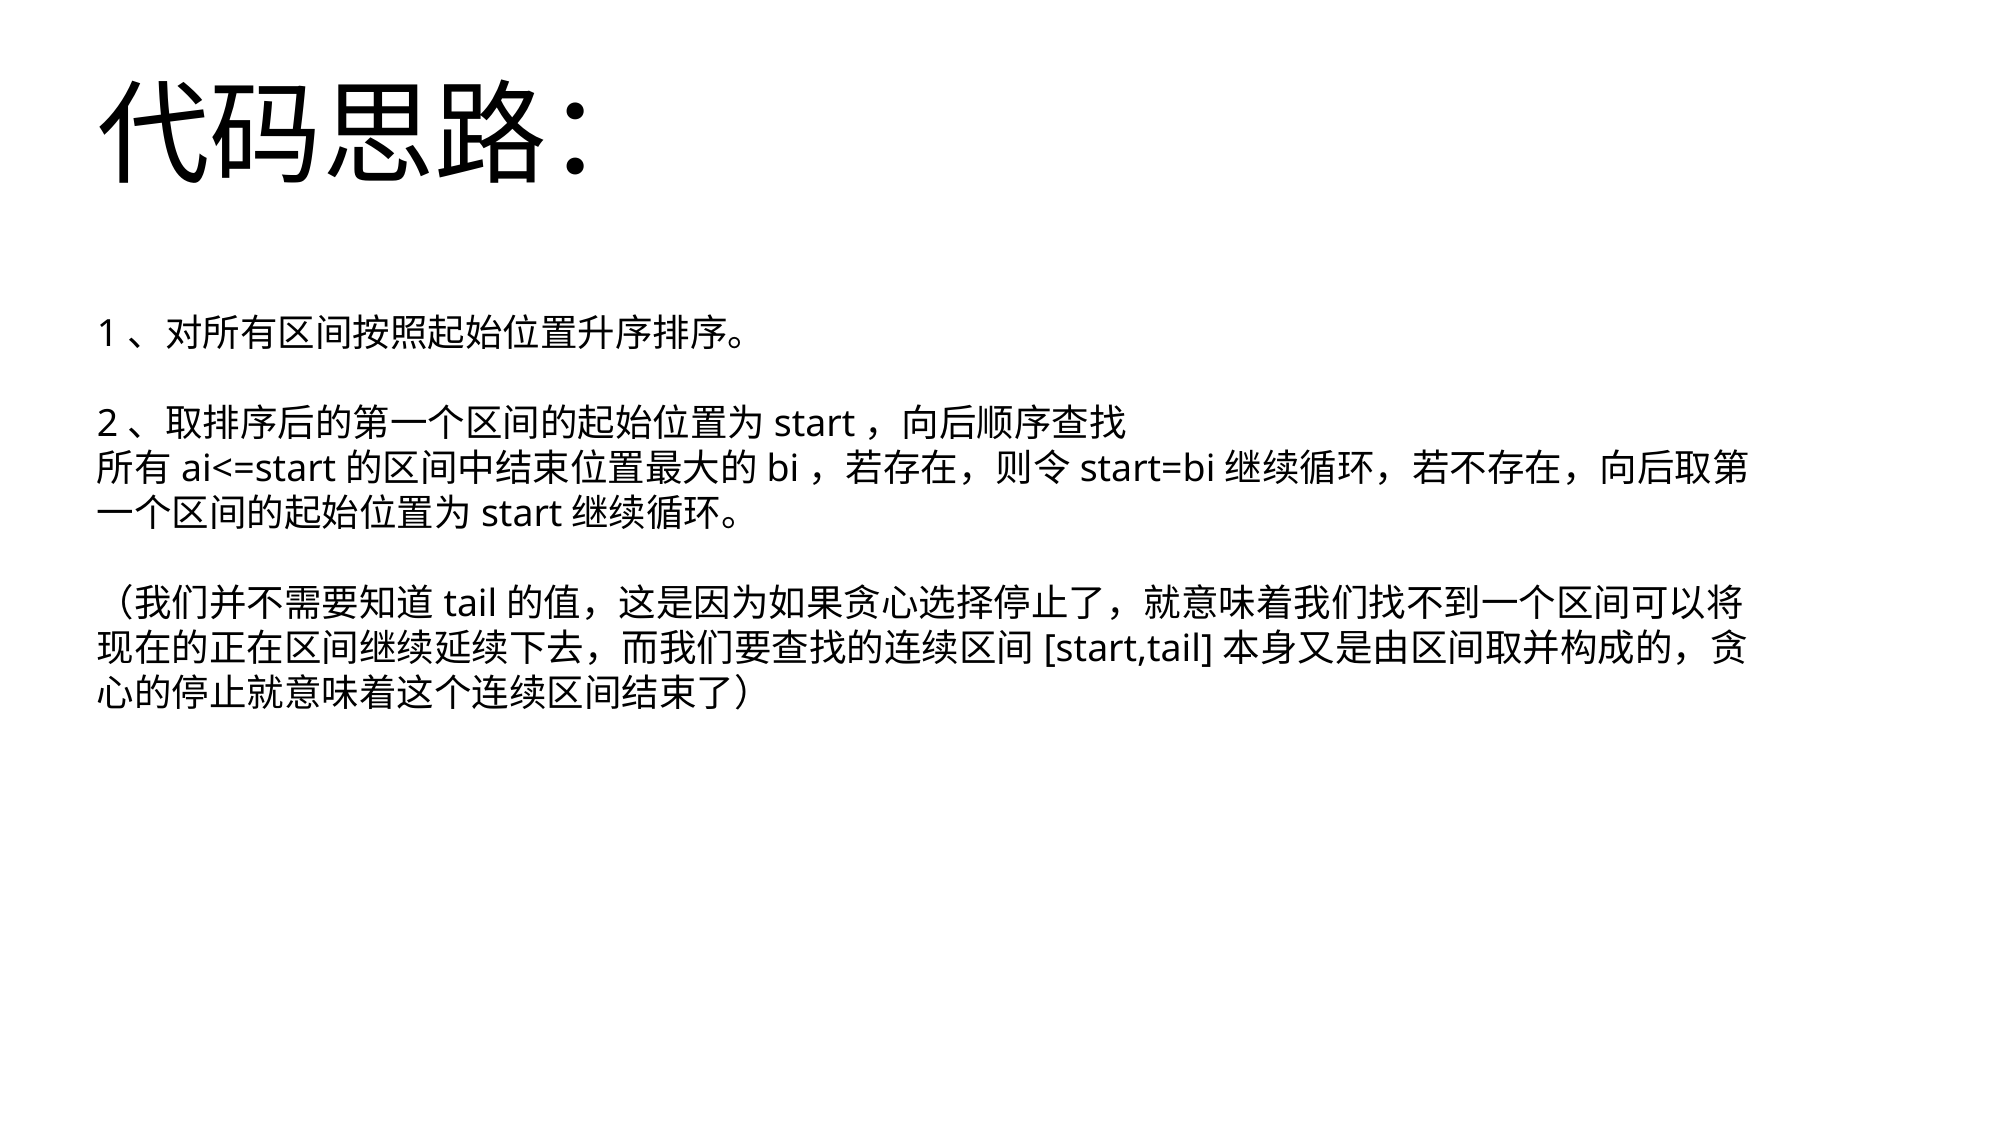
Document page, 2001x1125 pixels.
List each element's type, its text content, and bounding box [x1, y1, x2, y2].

text_box 1、对所有区间按照起始位置升序排序。 2、取排序后的第一个区间的起始位置为start，向后顺序查找 所有ai<=start的区间中结束位置最大的bi，若存在，则令start=bi继续循环，若不存在，向后取第一个区间的起始位置为start继续循环。 （我们并不需要知道tail的值，这是因为如果贪心选择停止了，就意味着我们找不到一个区间可以将现在的正在区间继续延续下去，而我们要查找的连续区间[start,tail]本身又是由区间取并构成的，贪心的停止就意味着这个连续区间结束了） [82, 301, 1788, 721]
text_box 代码思路： [82, 55, 1158, 205]
